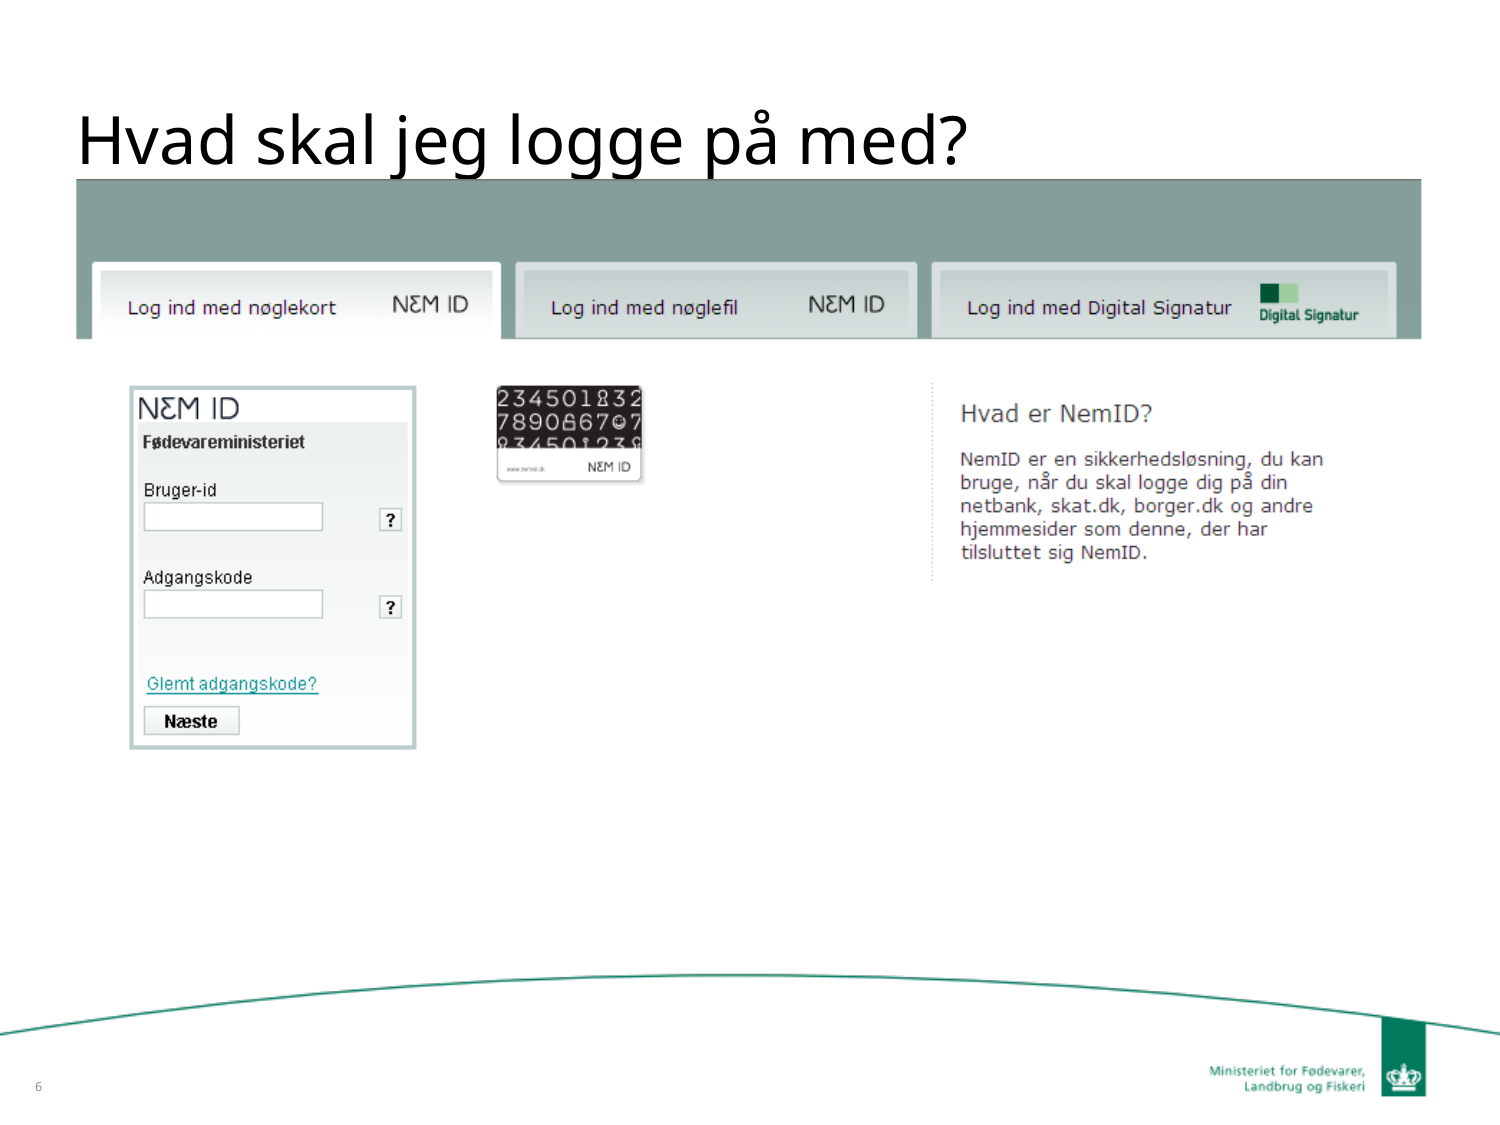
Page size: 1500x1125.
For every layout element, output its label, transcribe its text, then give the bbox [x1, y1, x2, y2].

title Hvad skal jeg logge på med? [76, 0, 1422, 178]
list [75, 178, 1422, 878]
slide_number 6 [0, 1048, 78, 1125]
